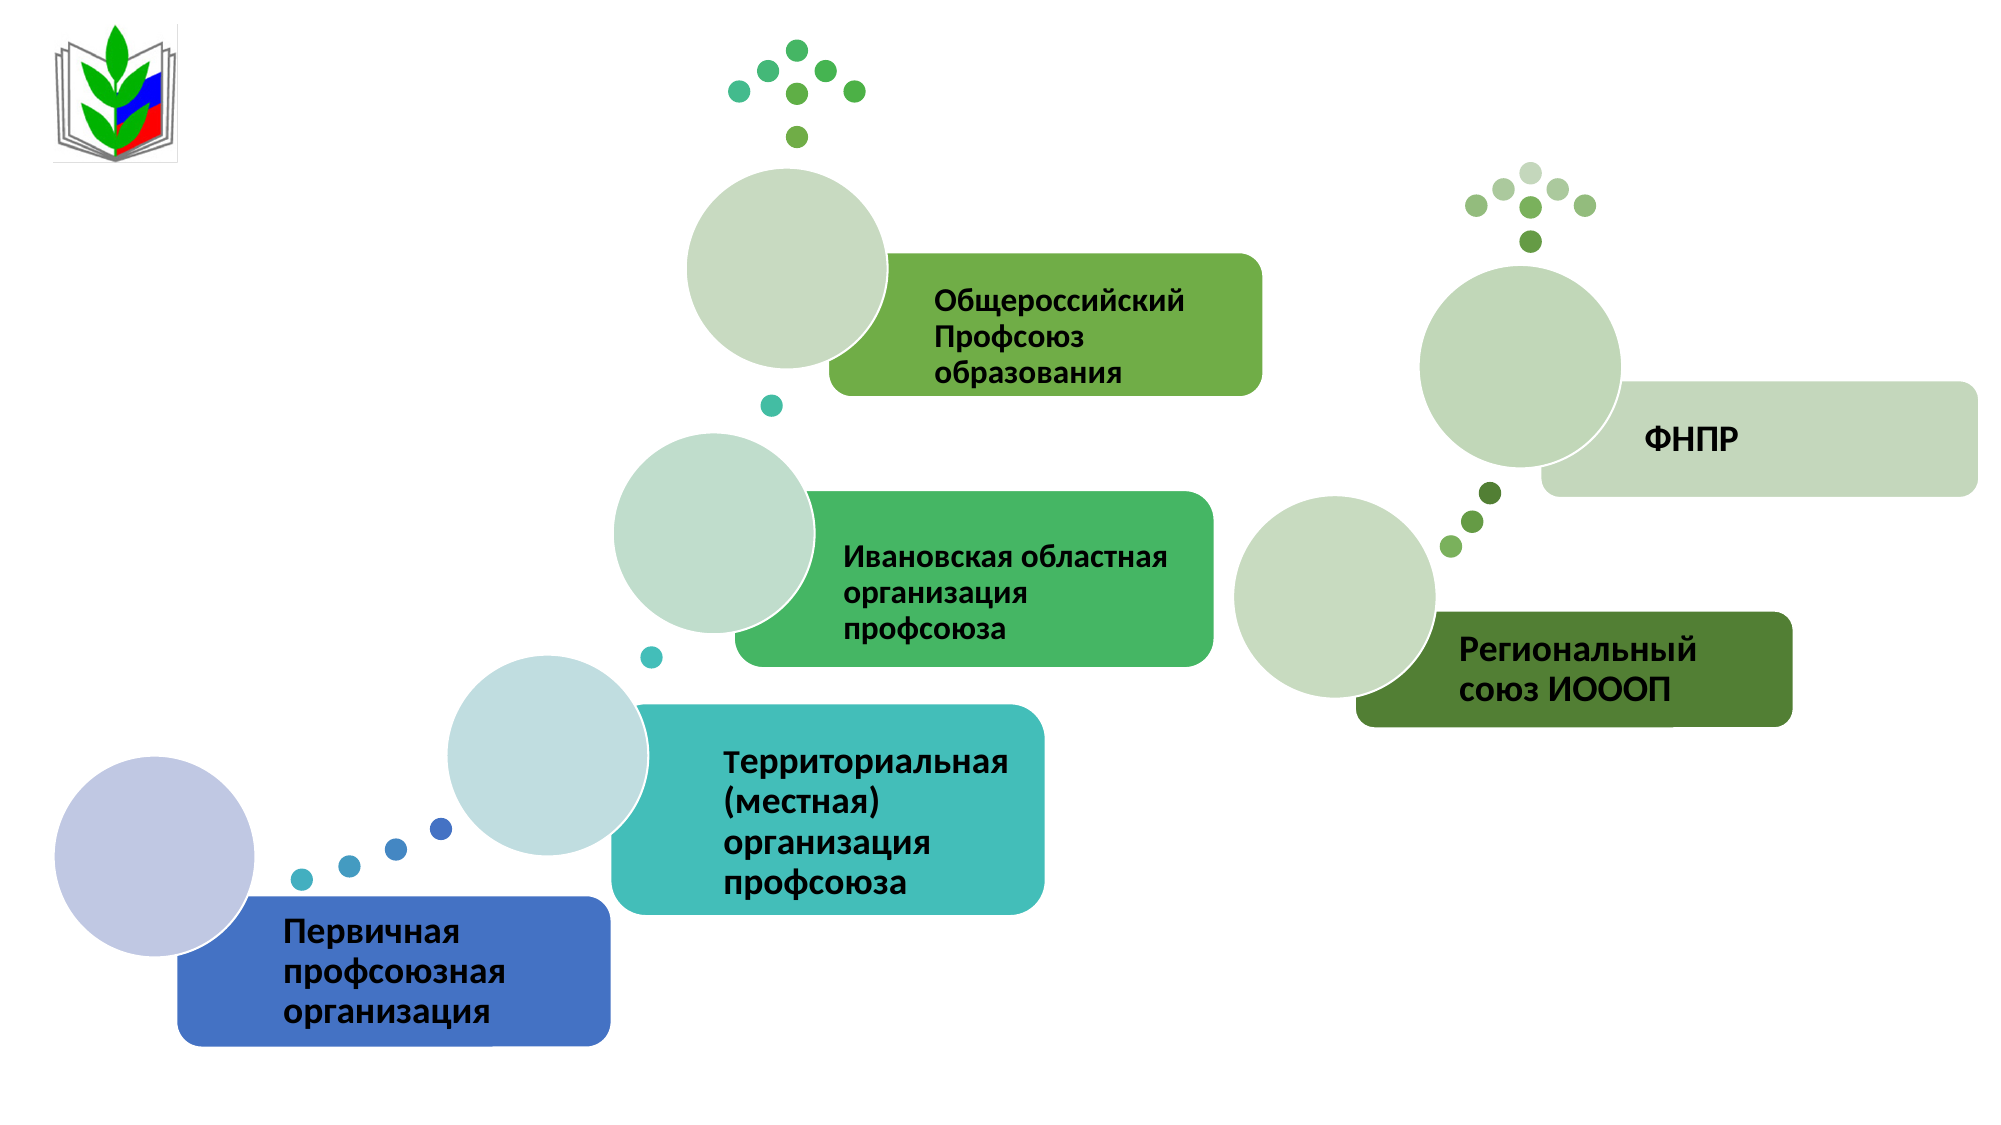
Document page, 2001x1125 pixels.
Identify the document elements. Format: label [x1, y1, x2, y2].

text_box [1045, 126, 2000, 765]
text_box [0, 24, 1515, 1064]
picture [53, 24, 178, 163]
